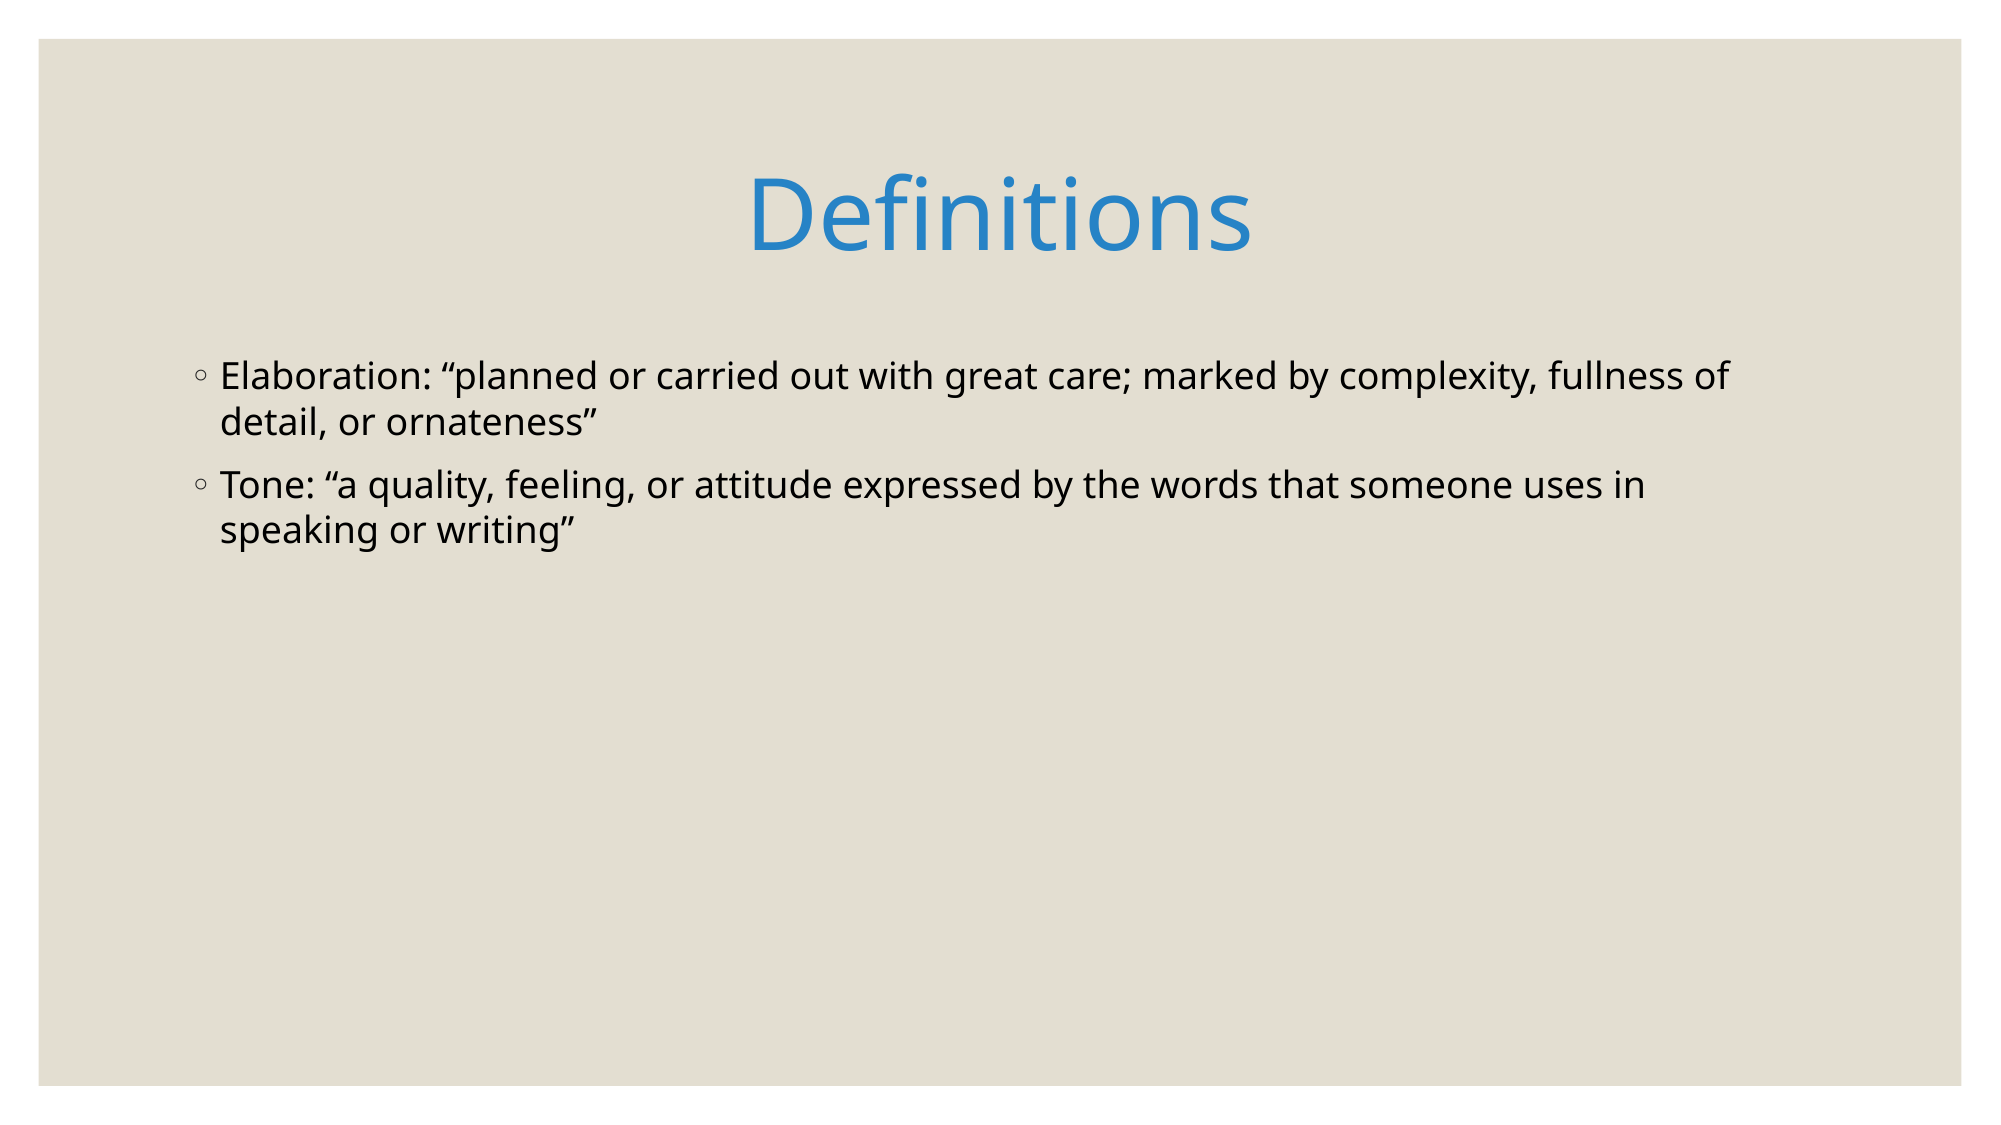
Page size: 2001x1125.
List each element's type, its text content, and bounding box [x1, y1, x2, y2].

list Elaboration: “planned or carried out with great care; marked by complexity, fullness of detail, or ornateness” Tone: “a quality, feeling, or attitude expressed by the words that someone uses in speaking or writing” [174, 345, 1825, 990]
title Definitions [174, 105, 1825, 331]
